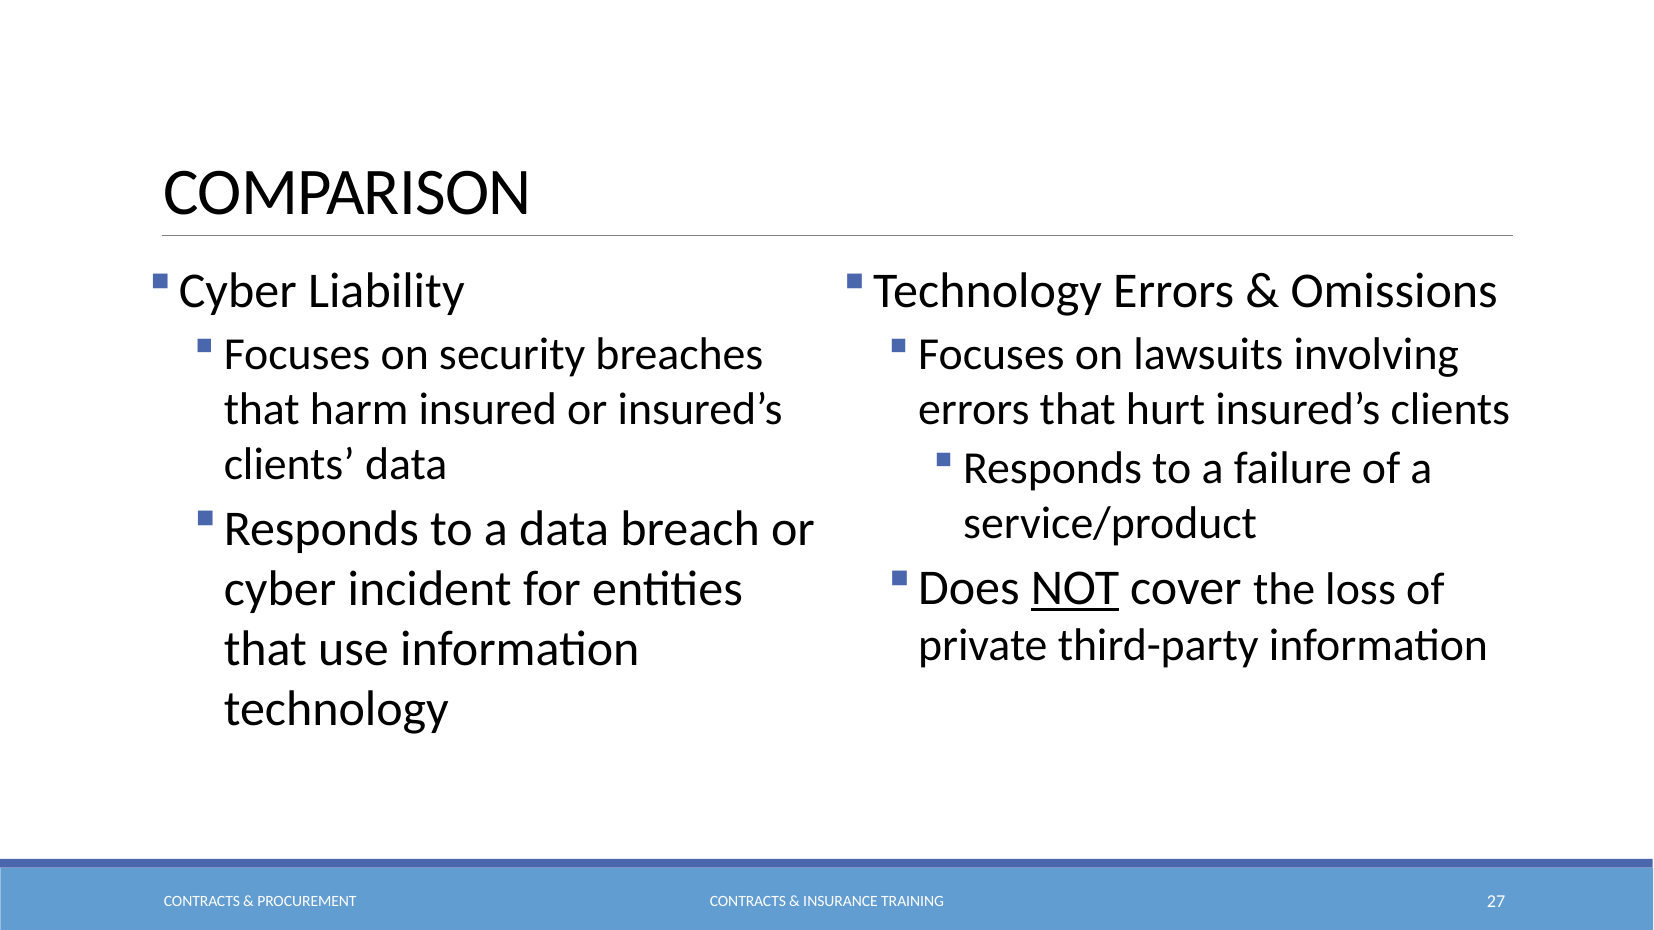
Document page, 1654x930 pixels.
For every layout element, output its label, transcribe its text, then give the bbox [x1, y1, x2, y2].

list Technology Errors & Omissions Focuses on lawsuits involving errors that hurt insured’s clients Responds to a failure of a service/product Does NOT cover the loss of private third-party information [843, 250, 1513, 840]
list Cyber Liability Focuses on security breaches that harm insured or insured’s clients’ data Responds to a data breach or cyber incident for entities that use information technology [148, 250, 819, 840]
slide_number 27 [1342, 875, 1521, 926]
slide_number Contracts & Procurement [148, 875, 484, 926]
title Comparison [148, 38, 1513, 236]
footer Contracts & Insurance Training [499, 875, 1154, 926]
